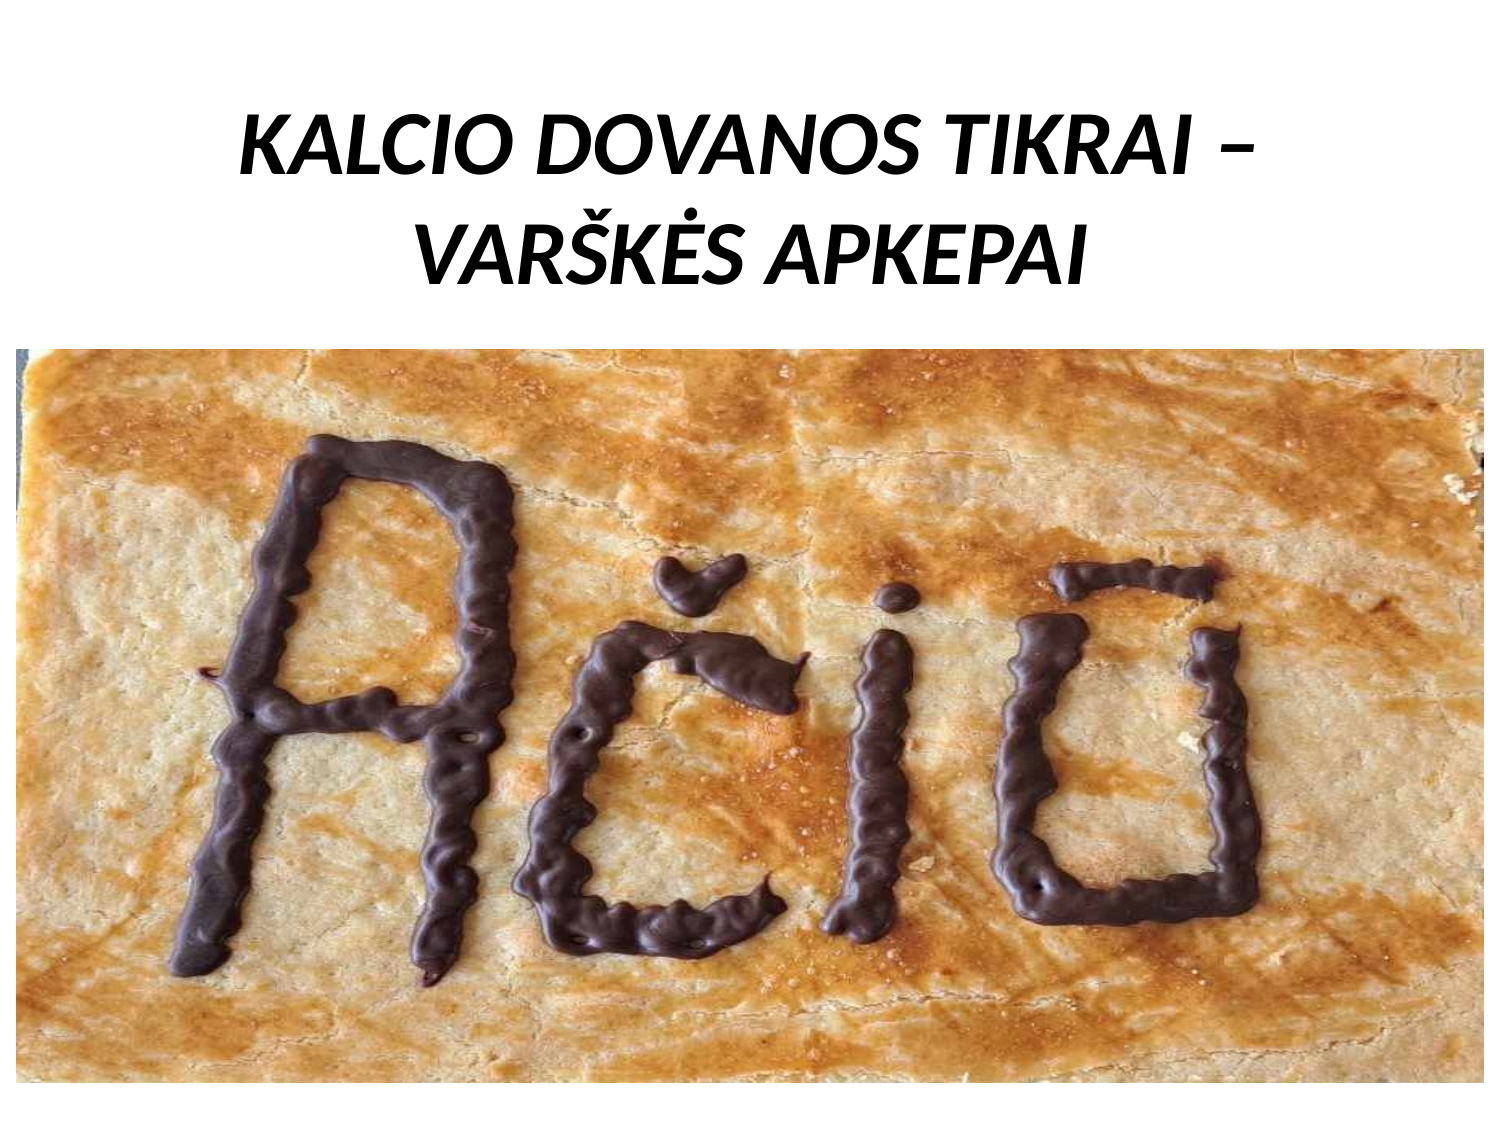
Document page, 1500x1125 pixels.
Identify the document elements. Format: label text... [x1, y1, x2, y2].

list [15, 349, 1484, 1083]
title KALCIO DOVANOS TIKRAI – VARŠKĖS APKEPAI [75, 0, 1425, 348]
